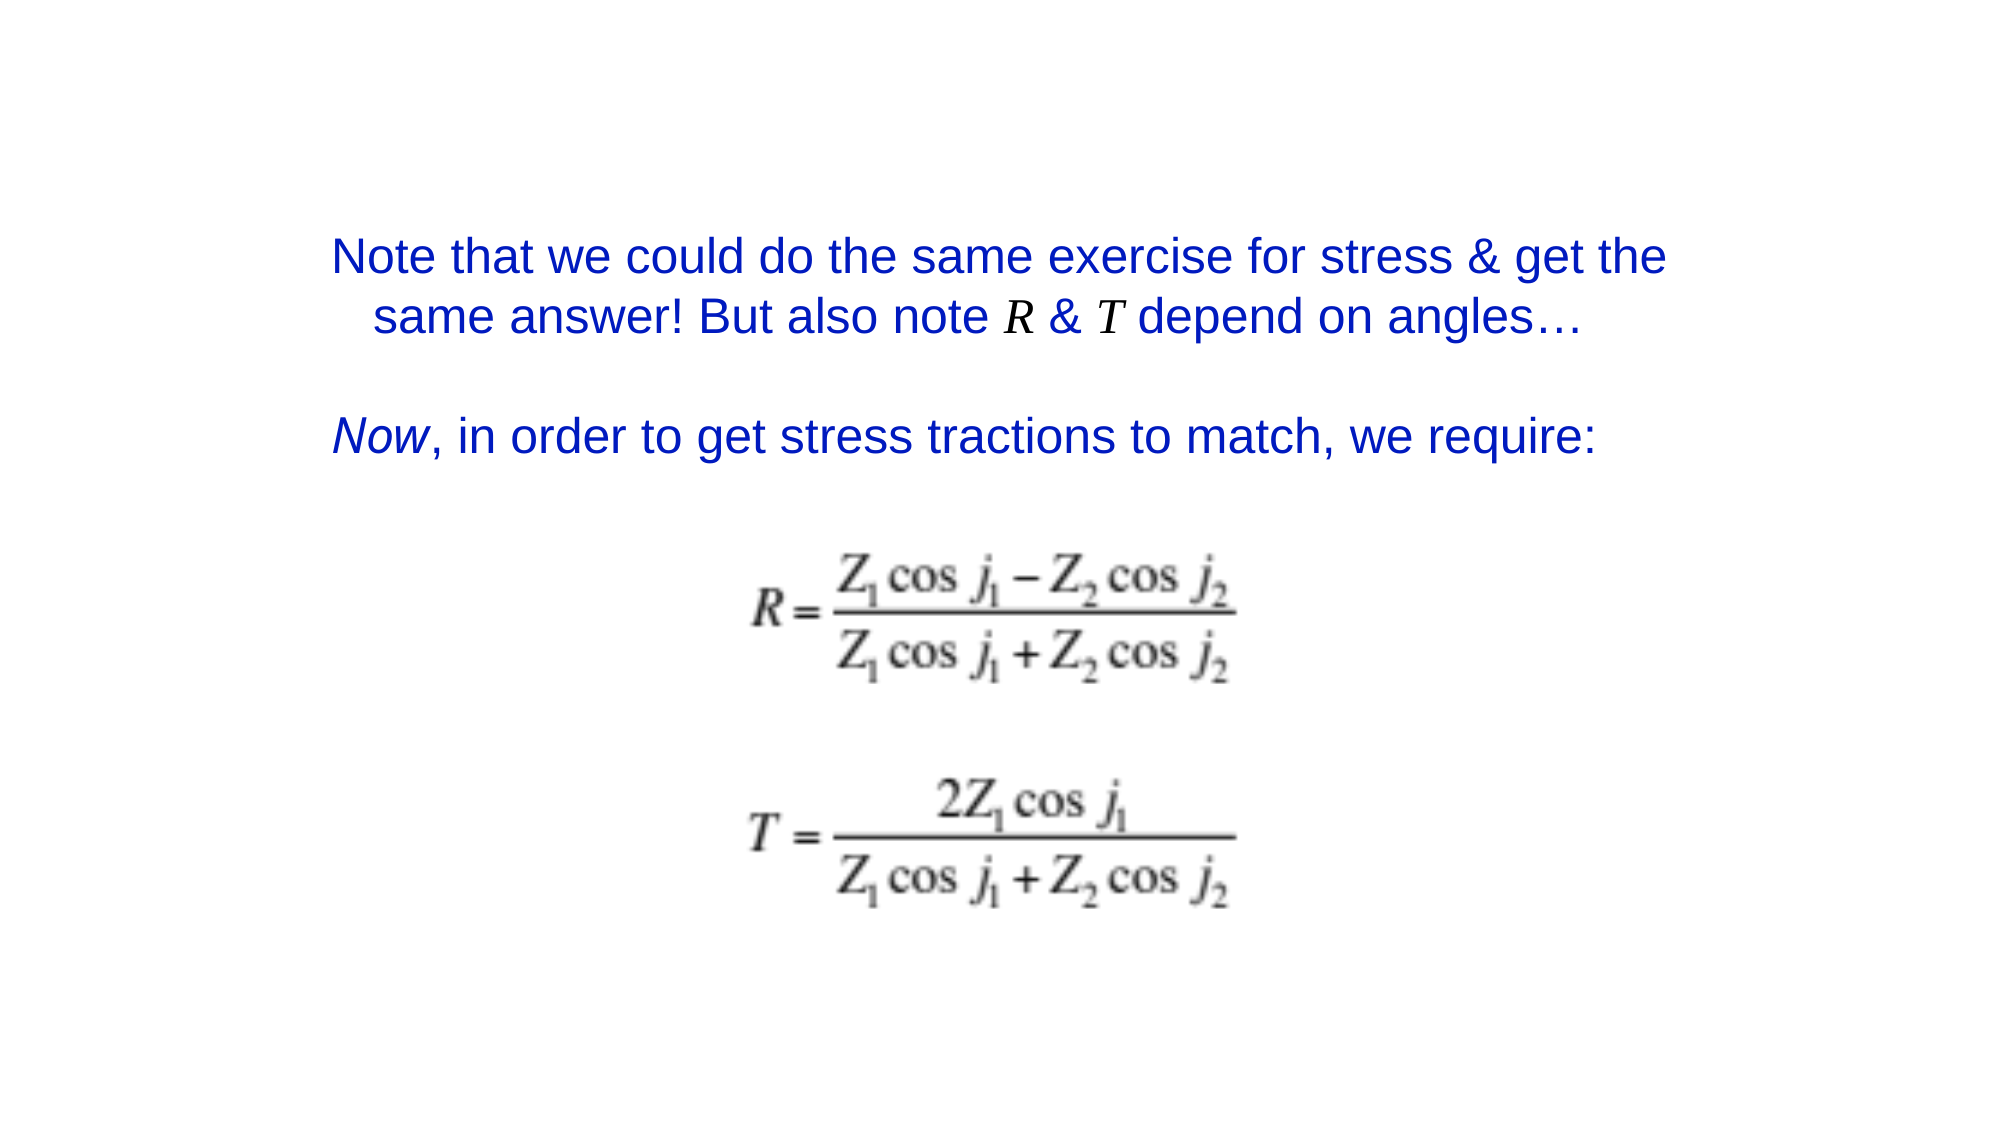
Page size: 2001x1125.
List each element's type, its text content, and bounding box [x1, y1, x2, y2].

picture [741, 540, 1242, 684]
text_box Note that we could do the same exercise for stress & get the same answer! But also note R & T depend on angles… Now, in order to get stress tractions to match, we require: [316, 215, 1684, 471]
picture [741, 765, 1242, 909]
